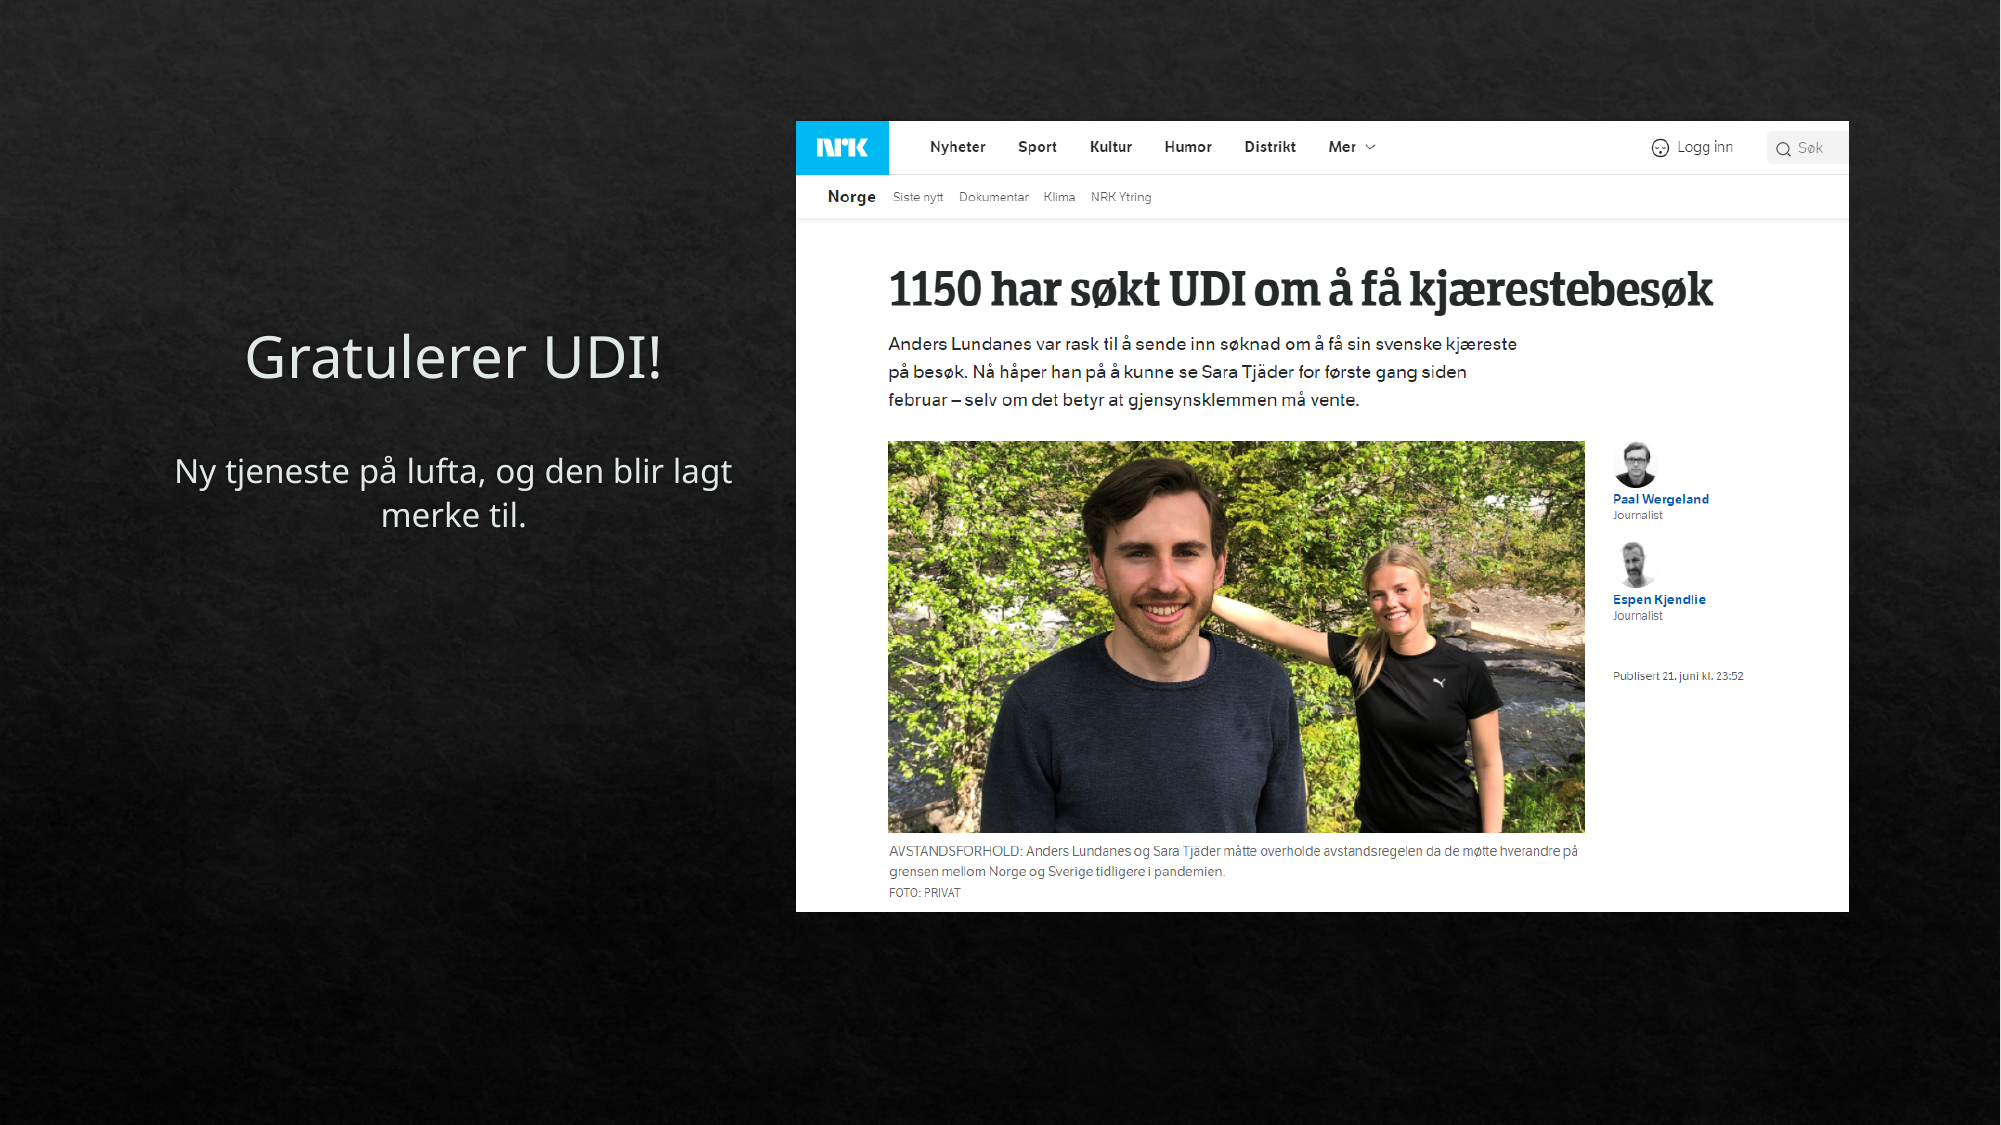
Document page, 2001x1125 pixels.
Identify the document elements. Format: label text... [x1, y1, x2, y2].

title Gratulerer UDI! [149, 99, 758, 399]
list Ny tjeneste på lufta, og den blir lagt merke til. [149, 438, 758, 934]
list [796, 121, 1849, 912]
